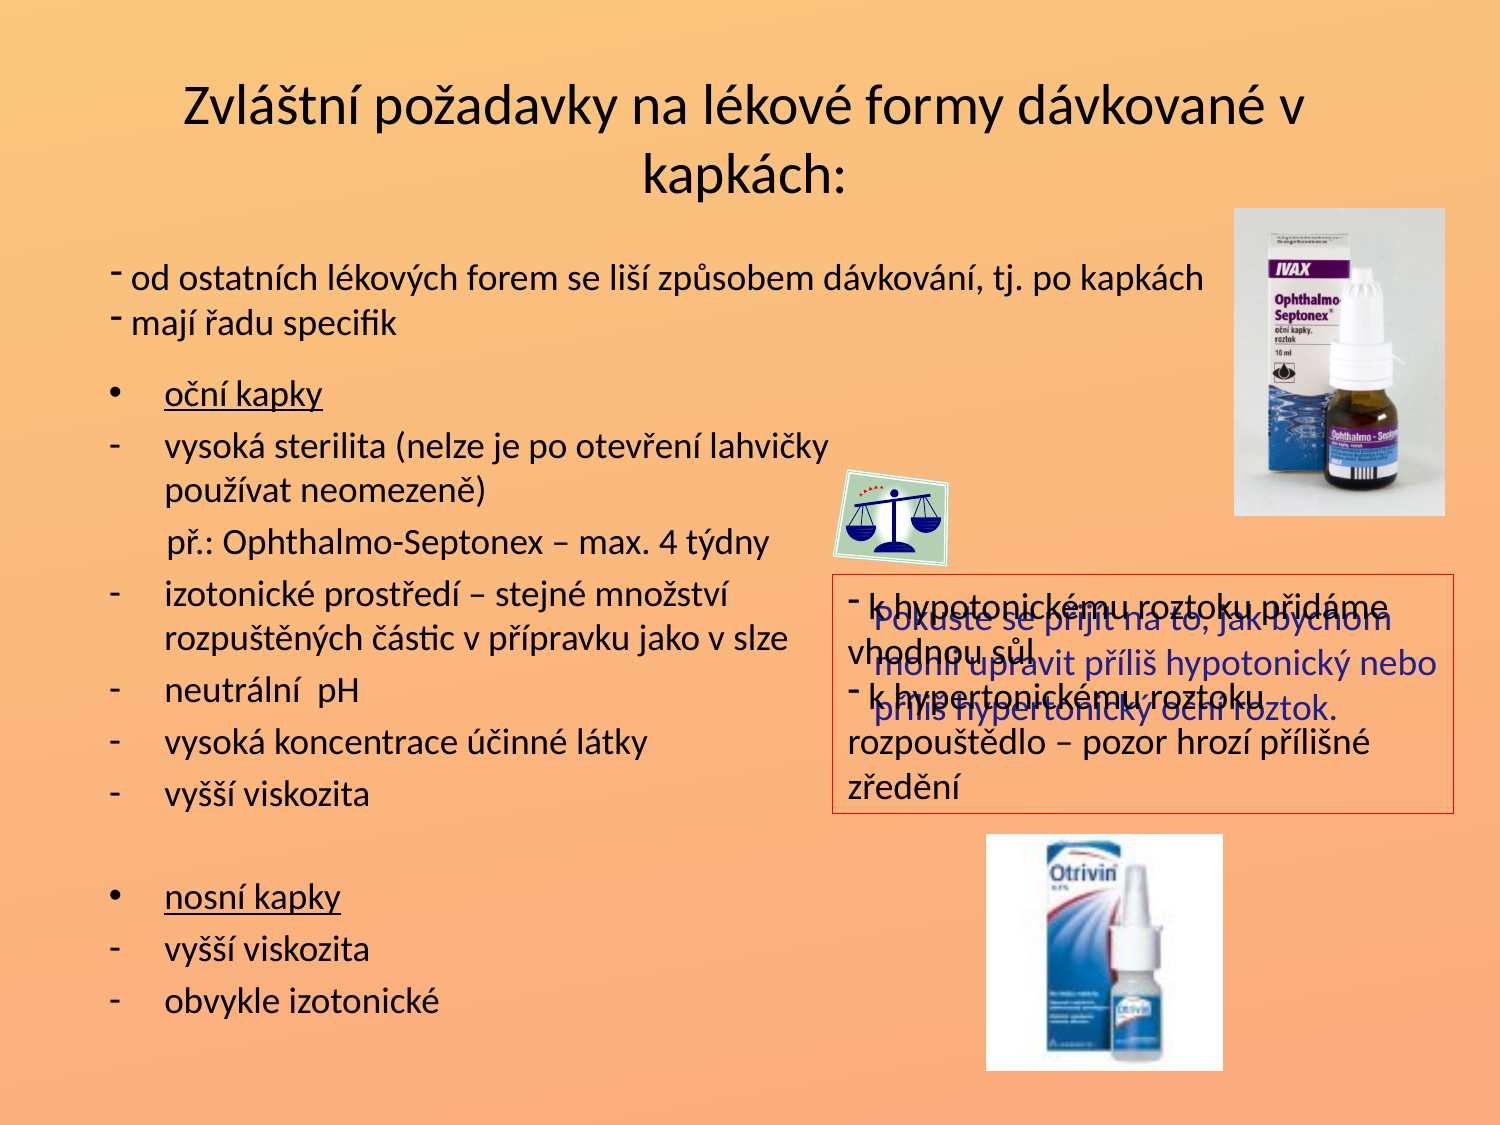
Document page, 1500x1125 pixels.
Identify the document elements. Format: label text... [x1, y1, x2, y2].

text_box k hypotonickému roztoku přidáme vhodnou sůl k hypertonickému roztoku rozpouštědlo – pozor hrozí přílišné zředění [832, 574, 1454, 814]
picture [831, 468, 950, 568]
text_box od ostatních lékových forem se liší způsobem dávkování, tj. po kapkách mají řadu specifik [95, 246, 1221, 351]
picture [1234, 207, 1445, 516]
list oční kapky vysoká sterilita (nelze je po otevření lahvičky používat neomezeně) př.: Ophthalmo-Septonex – max. 4 týdny izotonické prostředí – stejné množství rozpuštěných částic v přípravku jako v slze neutrální pH vysoká koncentrace účinné látky vyšší viskozita nosní kapky vyšší viskozita obvykle izotonické [93, 361, 868, 1032]
title Zvláštní požadavky na lékové formy dávkované v kapkách: [70, 58, 1421, 213]
picture [985, 833, 1223, 1071]
